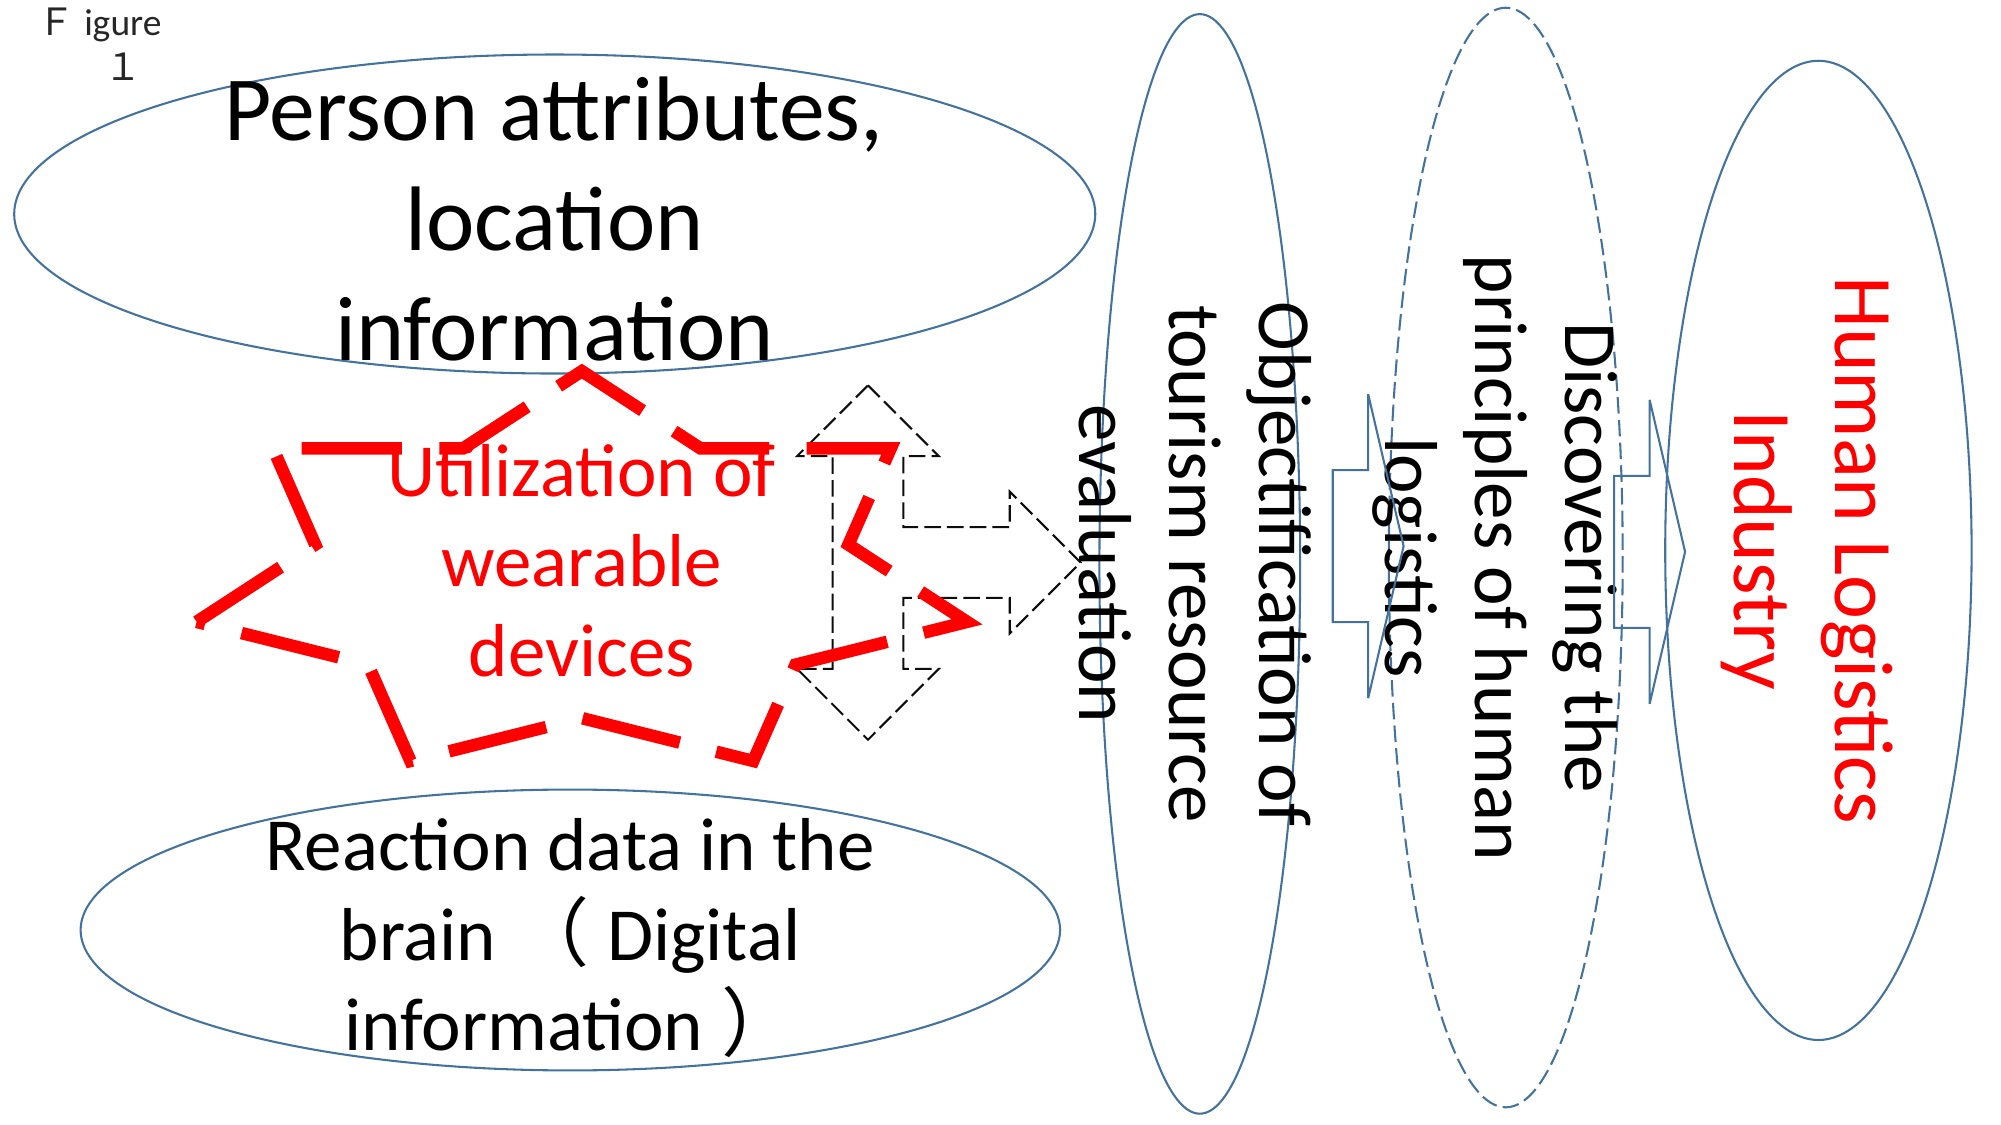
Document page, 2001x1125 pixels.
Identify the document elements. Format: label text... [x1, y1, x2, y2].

text_box Human Logistics Industry [1666, 59, 1973, 1042]
text_box [1613, 399, 1687, 705]
text_box [797, 638, 942, 742]
text_box Utilization of wearable devices [196, 369, 968, 763]
text_box Ｆigure １ [13, 6, 233, 80]
text_box Person attributes, location information [13, 53, 1097, 375]
text_box [806, 384, 1083, 636]
text_box Discovering the principles of human logistics [1388, 6, 1623, 1109]
text_box [1331, 393, 1405, 699]
text_box Reaction data in the brain（Digital information） [79, 788, 1062, 1072]
text_box Objectification of tourism resource evaluation [1098, 13, 1302, 1115]
